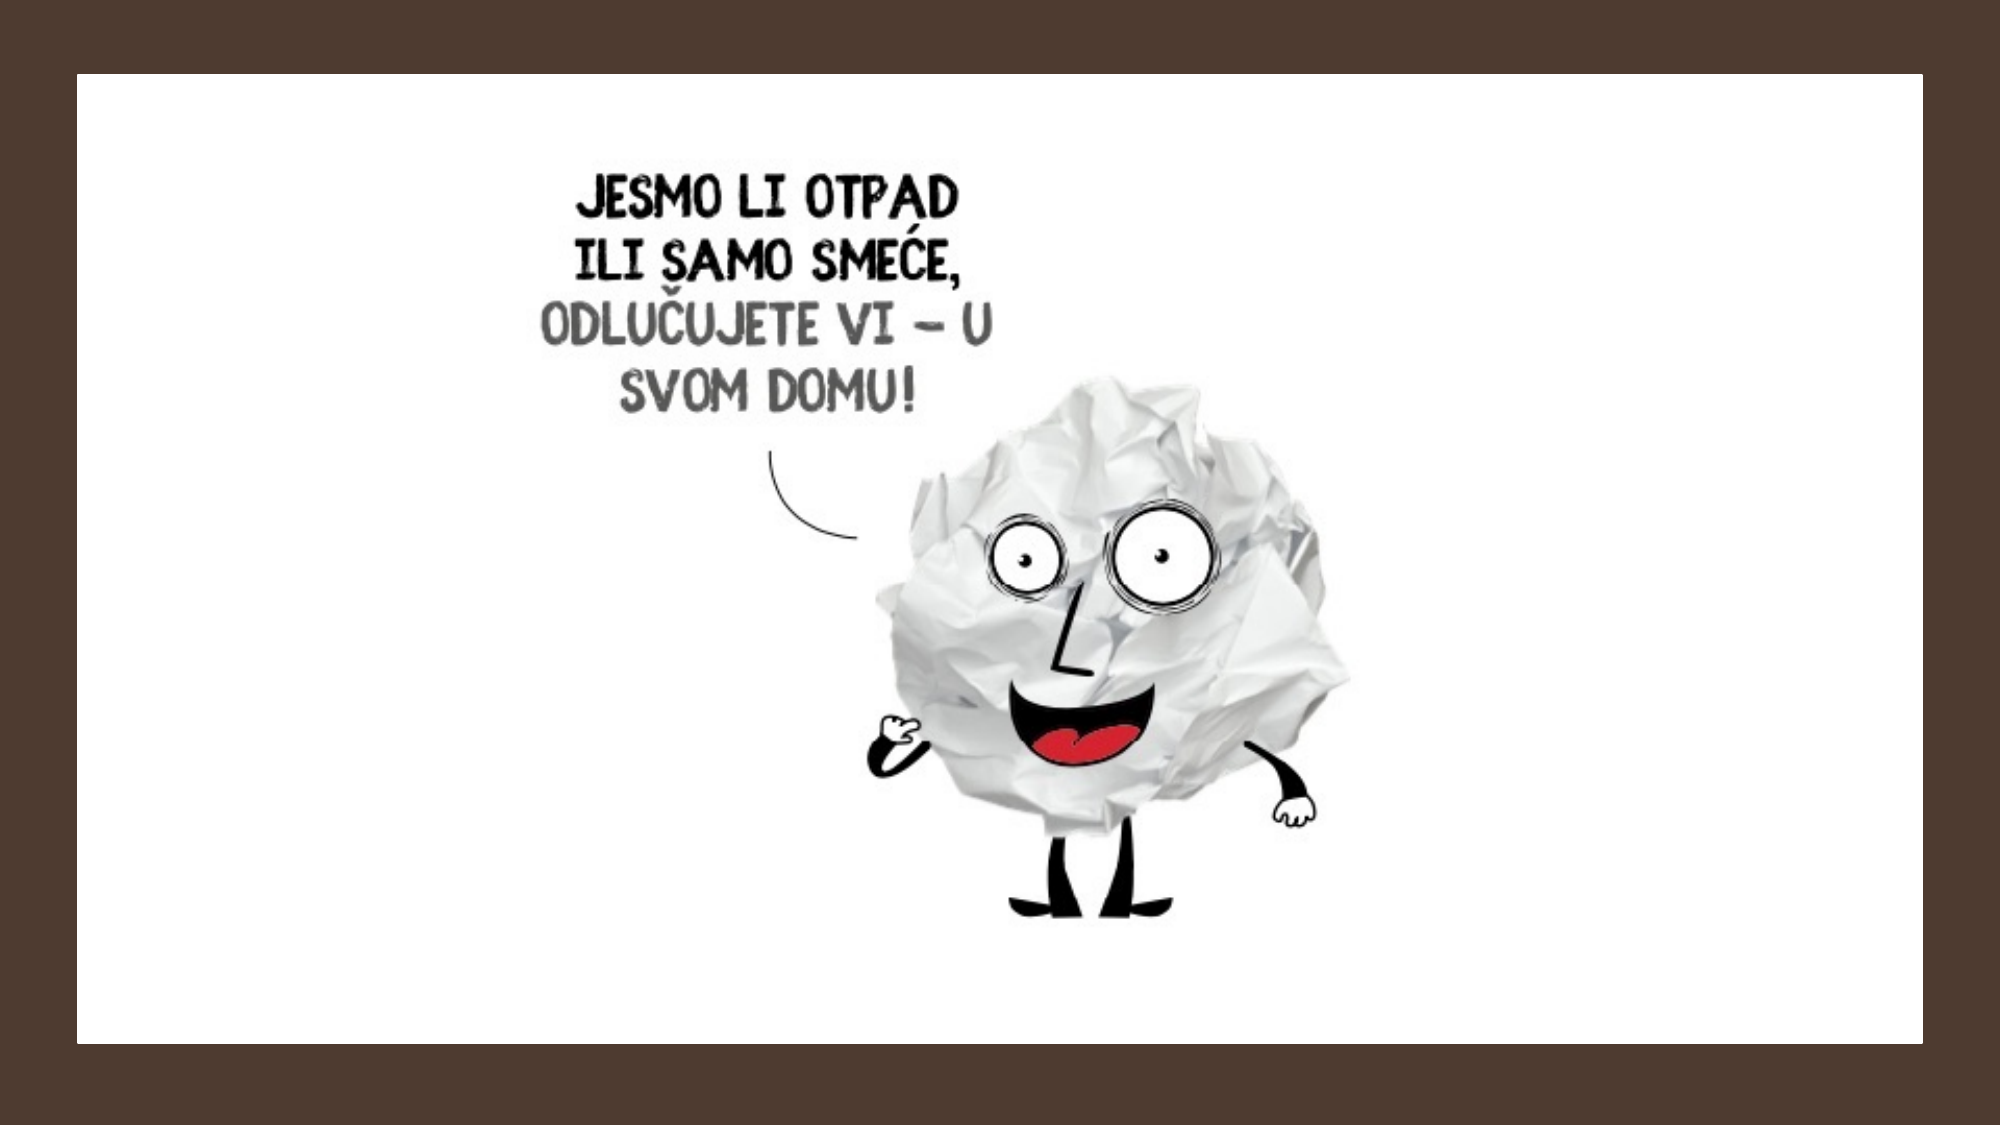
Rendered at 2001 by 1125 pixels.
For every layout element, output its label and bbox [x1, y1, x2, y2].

picture [525, 126, 1475, 992]
text_box [77, 74, 1923, 1044]
text_box [0, 0, 2000, 1125]
